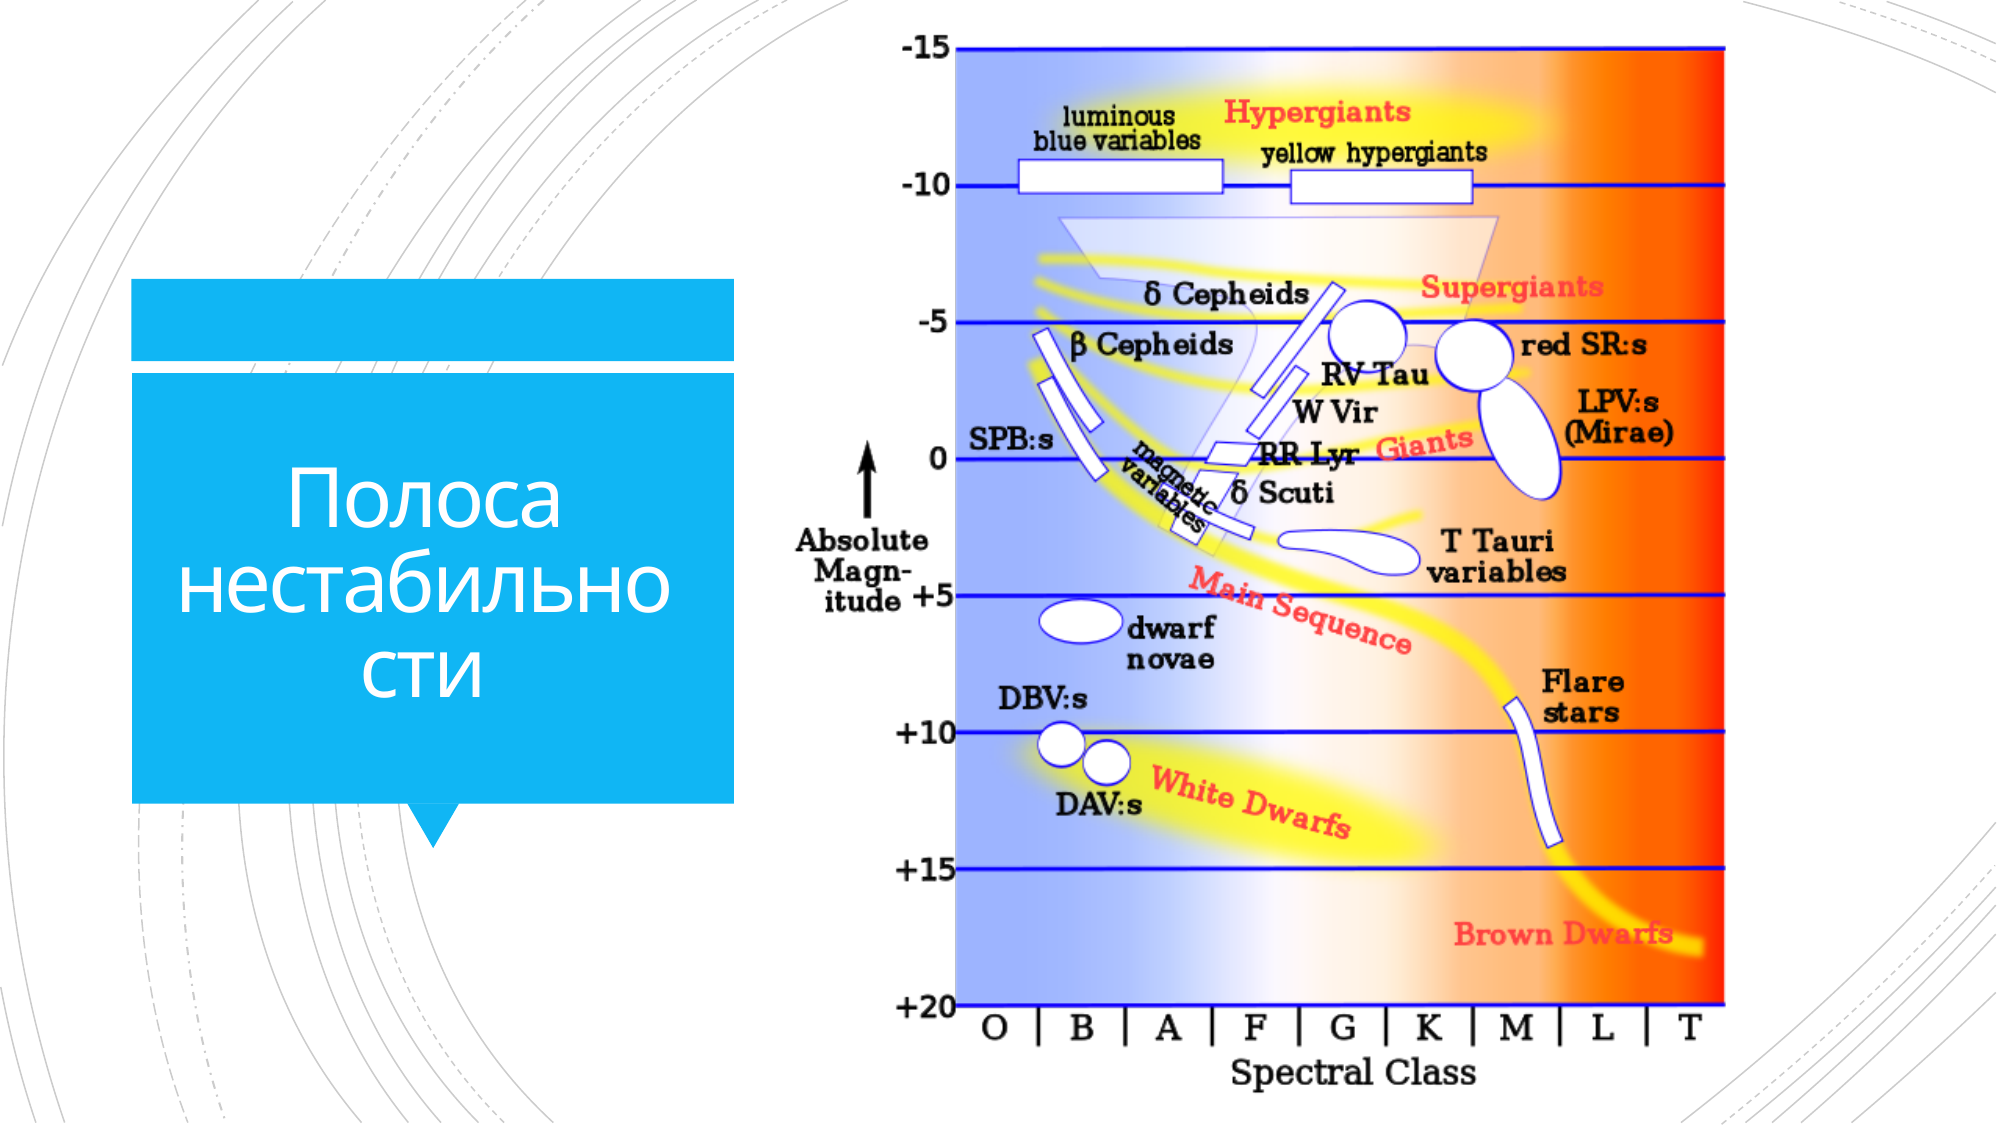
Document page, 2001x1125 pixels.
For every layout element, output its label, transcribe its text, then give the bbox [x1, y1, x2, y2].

picture [790, 26, 1729, 1099]
title Полоса нестабильности [126, 385, 721, 789]
